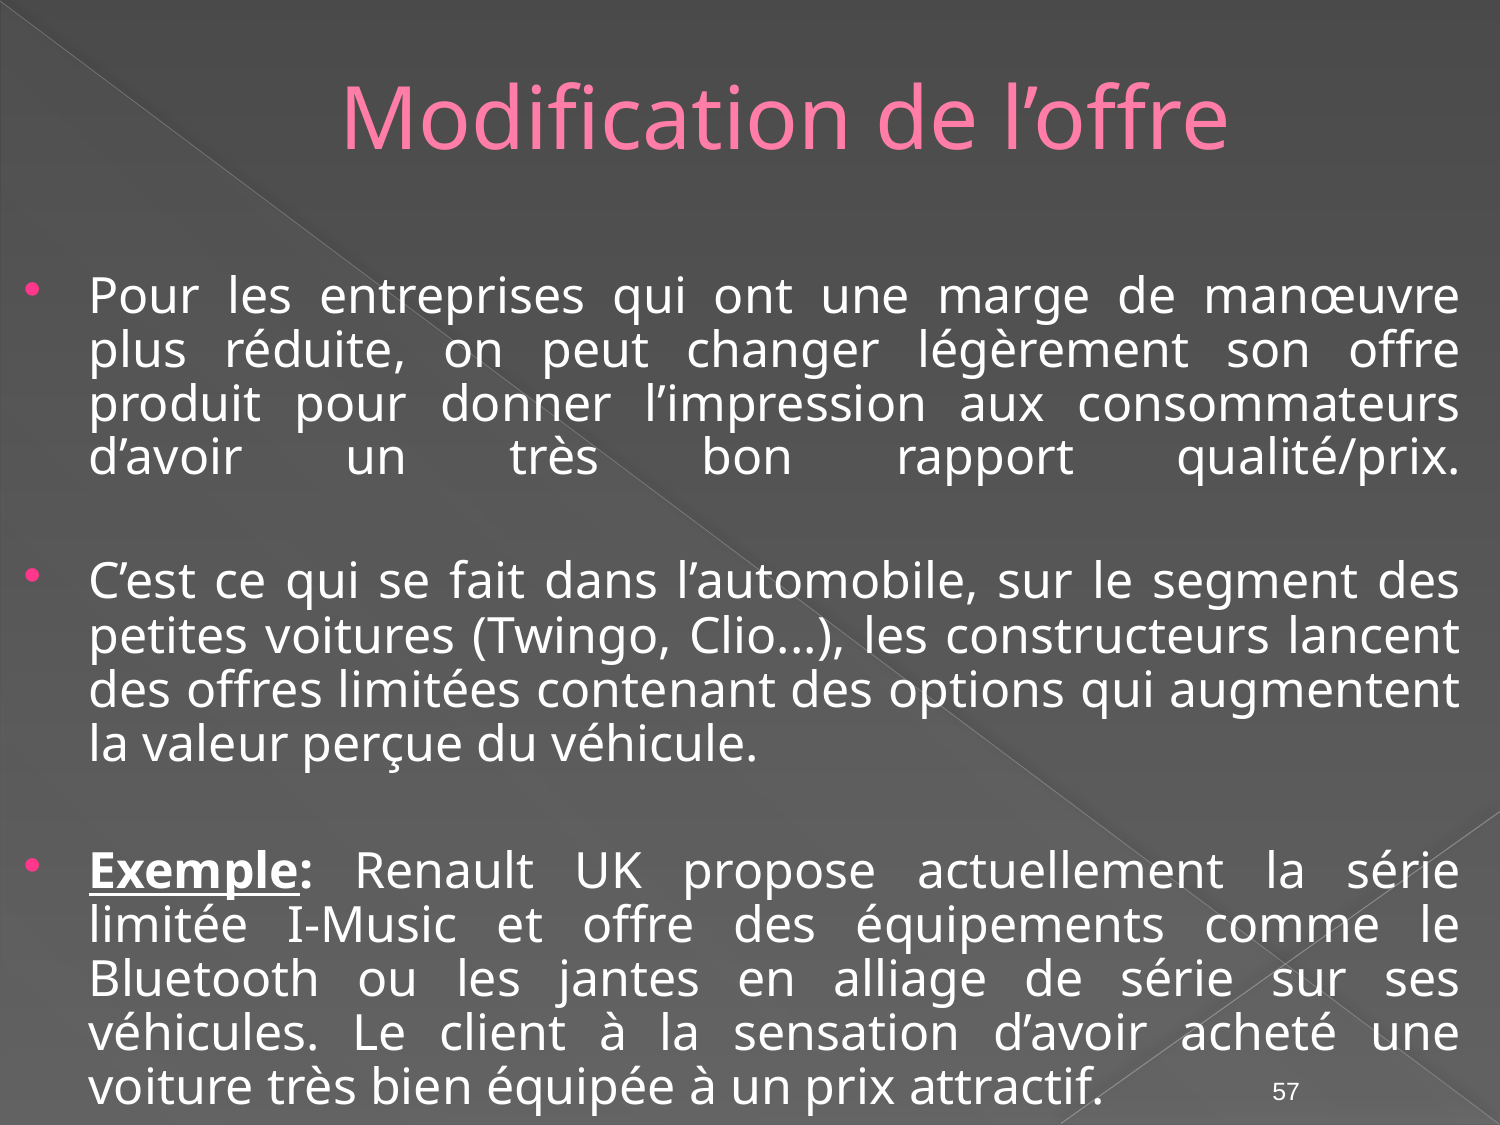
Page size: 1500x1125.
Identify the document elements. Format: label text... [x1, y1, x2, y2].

slide_number 57 [1245, 1063, 1328, 1113]
list Pour les entreprises qui ont une marge de manœuvre plus réduite, on peut changer légèrement son offre produit pour donner l’impression aux consommateurs d’avoir un très bon rapport qualité/prix. C’est ce qui se fait dans l’automobile, sur le segment des petites voitures (Twingo, Clio...), les constructeurs lancent des offres limitées contenant des options qui augmentent la valeur perçue du véhicule. Exemple: Renault UK propose actuellement la série limitée I-Music et offre des équipements comme le Bluetooth ou les jantes en alliage de série sur ses véhicules. Le client à la sensation d’avoir acheté une voiture très bien équipée à un prix attractif. [0, 262, 1477, 1125]
title Modification de l’offre [70, 0, 1421, 230]
